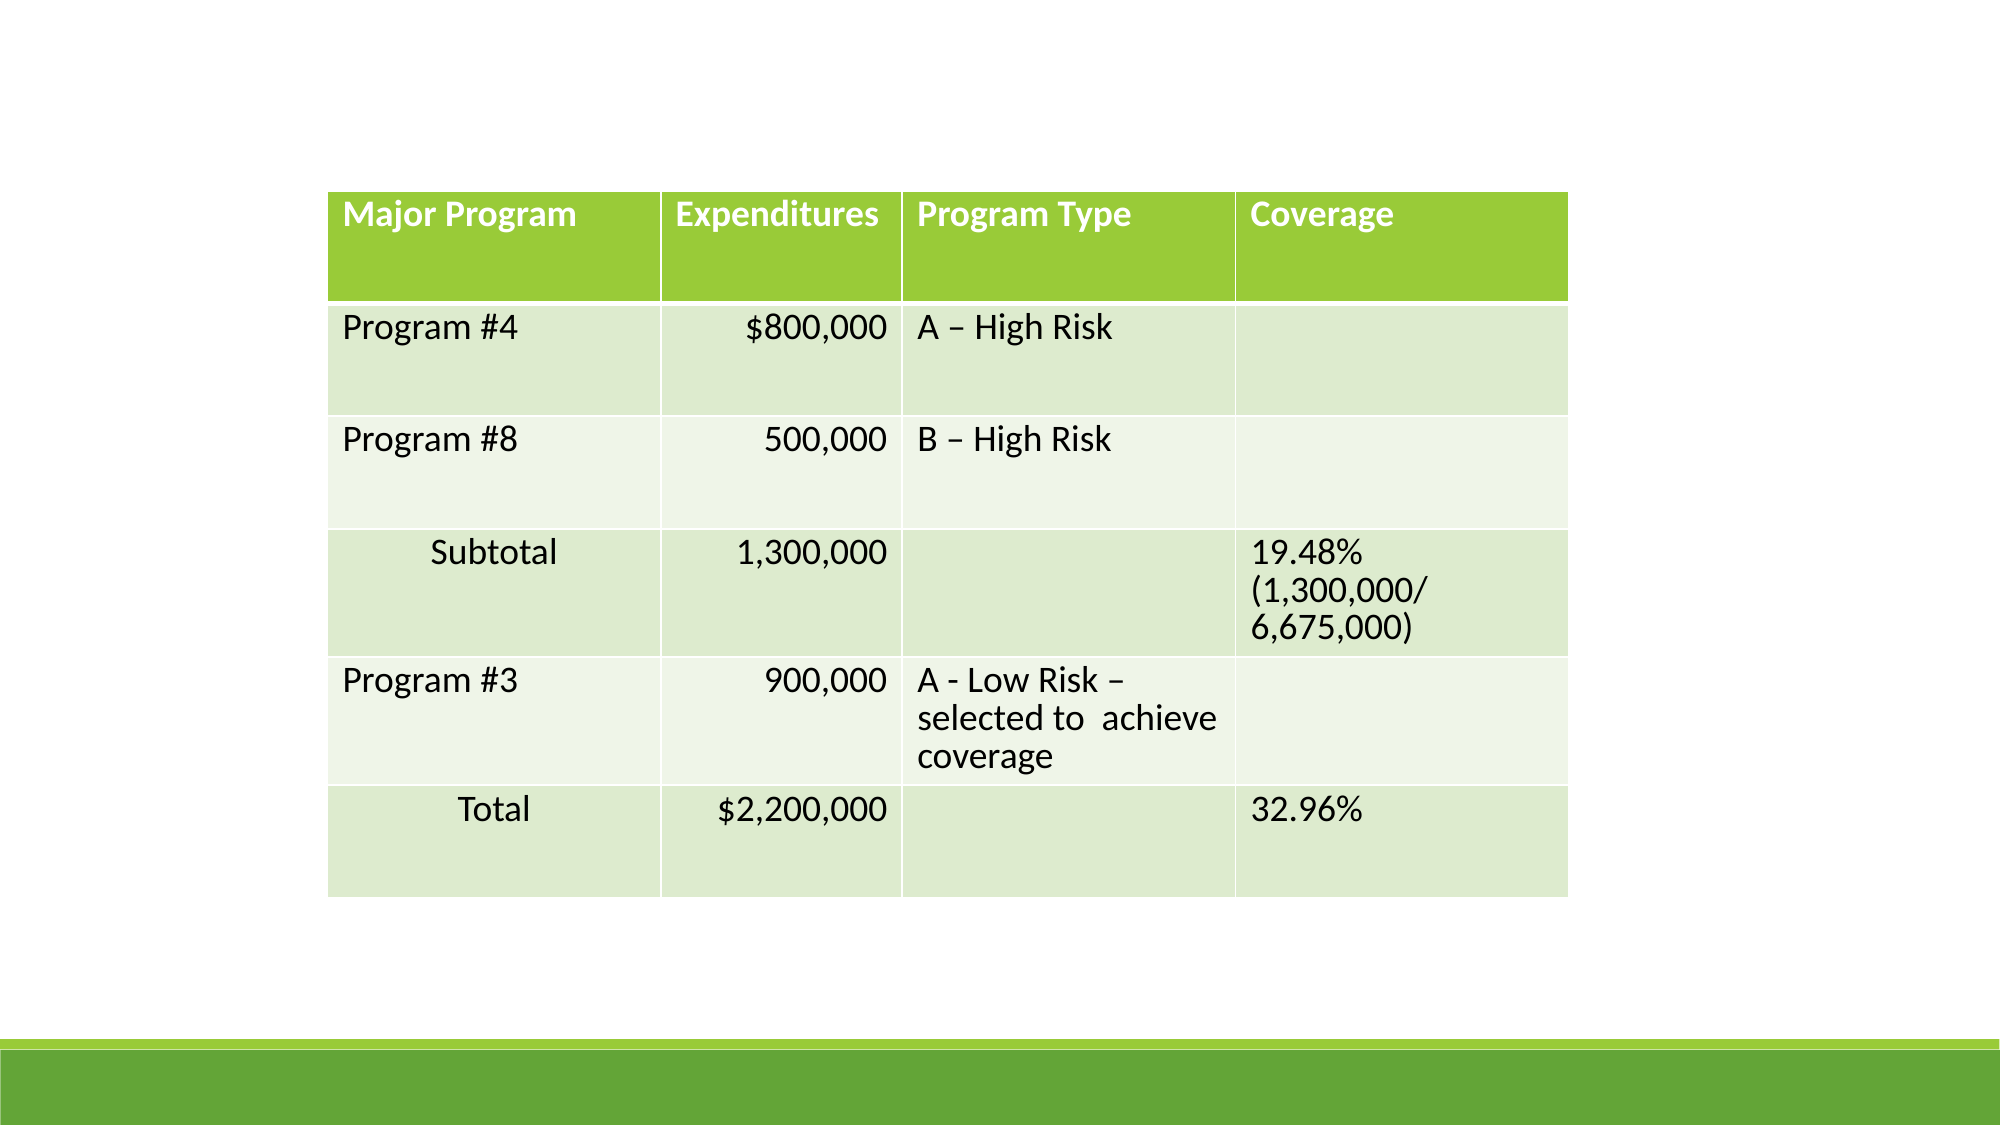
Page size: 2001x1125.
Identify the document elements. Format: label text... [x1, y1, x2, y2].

table_cell $800,000 [662, 306, 901, 415]
table_cell A - Low Risk – selected to achieve coverage [903, 658, 1235, 784]
table_cell B – High Risk [903, 417, 1235, 528]
table_cell [903, 530, 1235, 656]
table_cell Program #8 [328, 417, 660, 528]
table_cell [1236, 306, 1568, 415]
table_cell [1236, 417, 1568, 528]
table_cell 1,300,000 [662, 530, 901, 656]
table_header Expenditures [662, 192, 901, 301]
table_cell Program #3 [328, 658, 660, 784]
table_cell [903, 786, 1235, 897]
table_cell 900,000 [662, 658, 901, 784]
table_cell Total [328, 786, 660, 897]
table_cell A – High Risk [903, 306, 1235, 415]
table_cell $2,200,000 [662, 786, 901, 897]
table_cell 19.48% (1,300,000/ 6,675,000) [1236, 530, 1568, 656]
table_cell Program #4 [328, 306, 660, 415]
table_cell 500,000 [662, 417, 901, 528]
table_cell [1236, 658, 1568, 784]
table_header Major Program [328, 192, 660, 301]
table_header Coverage [1236, 192, 1568, 301]
table_cell 32.96% [1236, 786, 1568, 897]
table_cell Subtotal [328, 530, 660, 656]
table_header Program Type [903, 192, 1235, 301]
